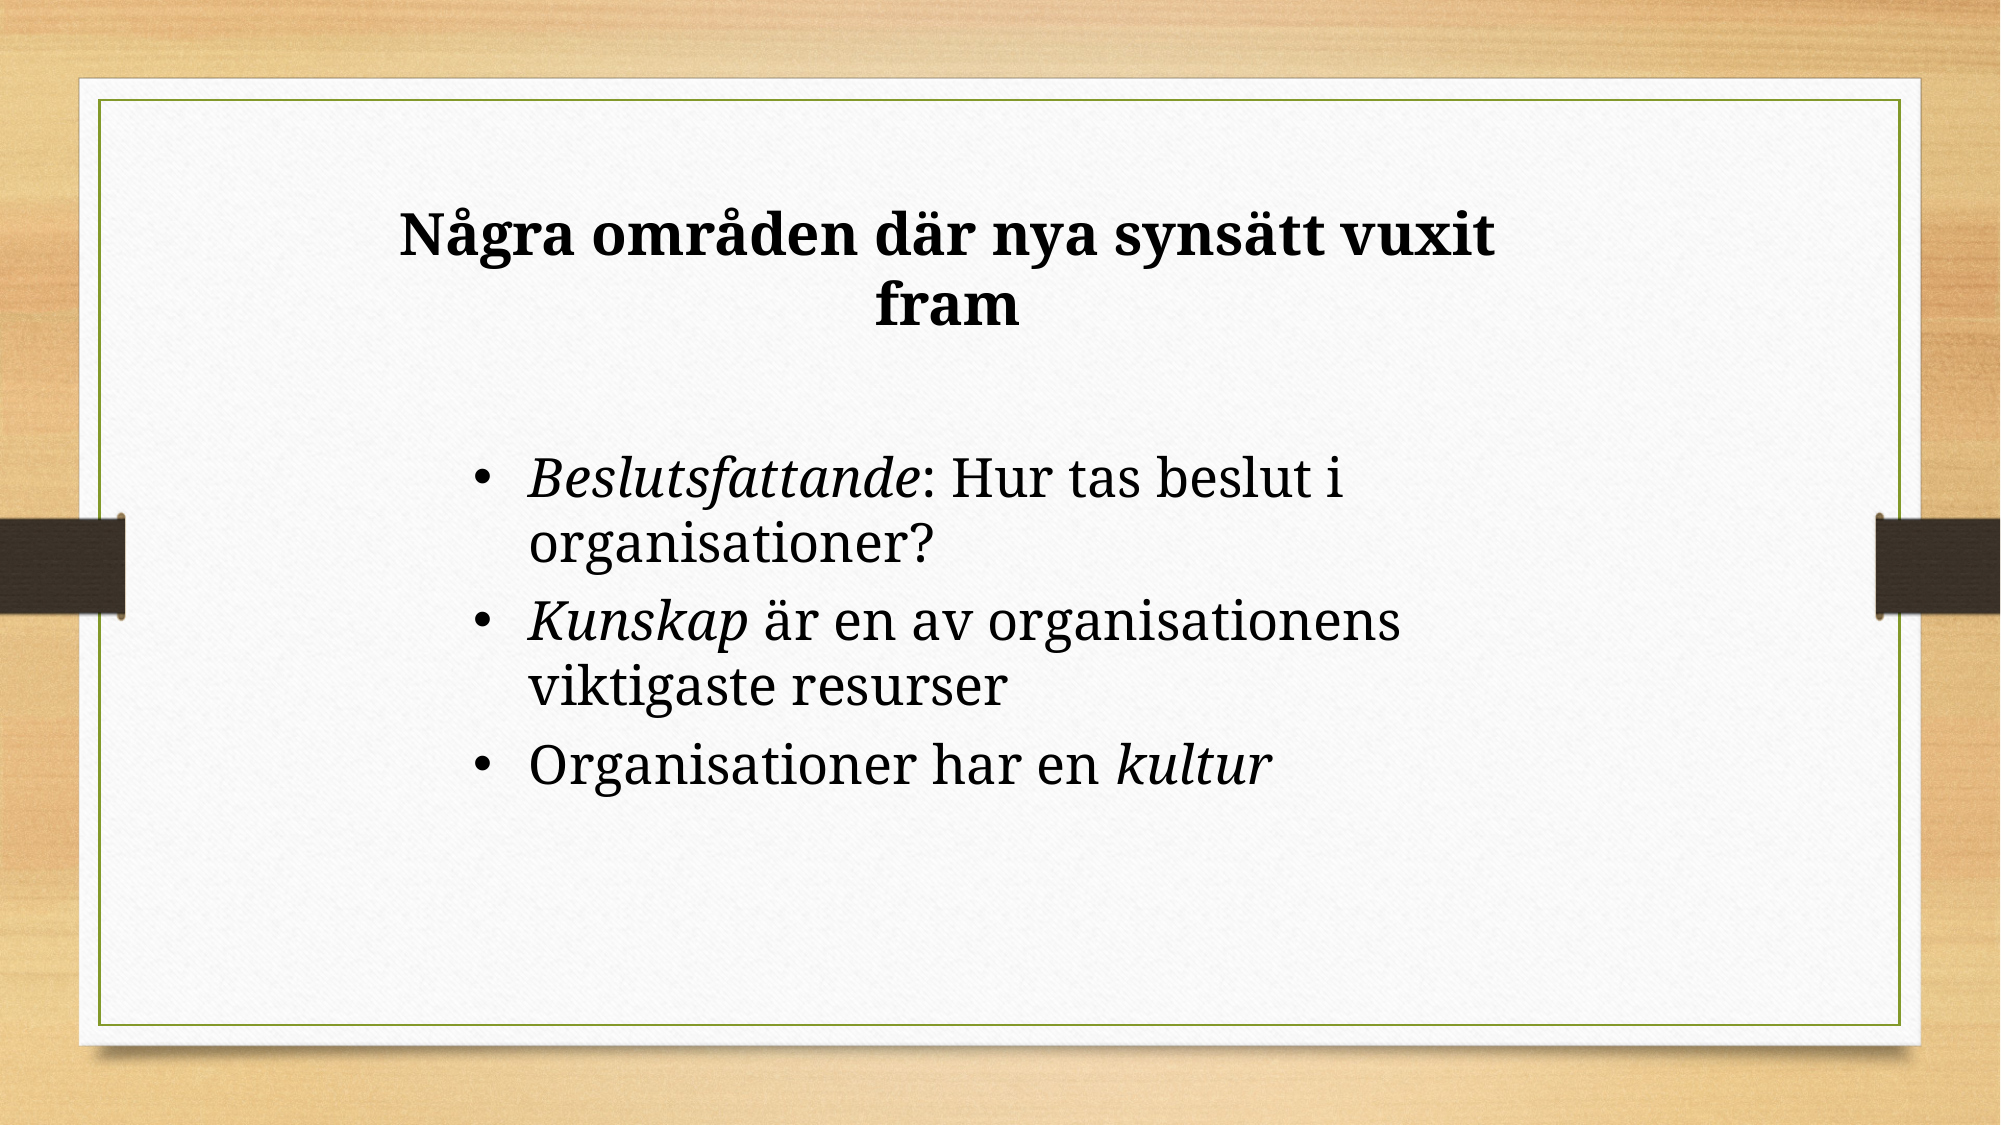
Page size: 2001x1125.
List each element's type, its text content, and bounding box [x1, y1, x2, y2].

text_box Några områden där nya synsätt vuxit fram [310, 173, 1586, 361]
picture [0, 0, 2001, 1125]
text_box Beslutsfattande: Hur tas beslut i organisationer? Kunskap är en av organisationens viktigaste resurser Organisationer har en kultur [458, 435, 1627, 849]
